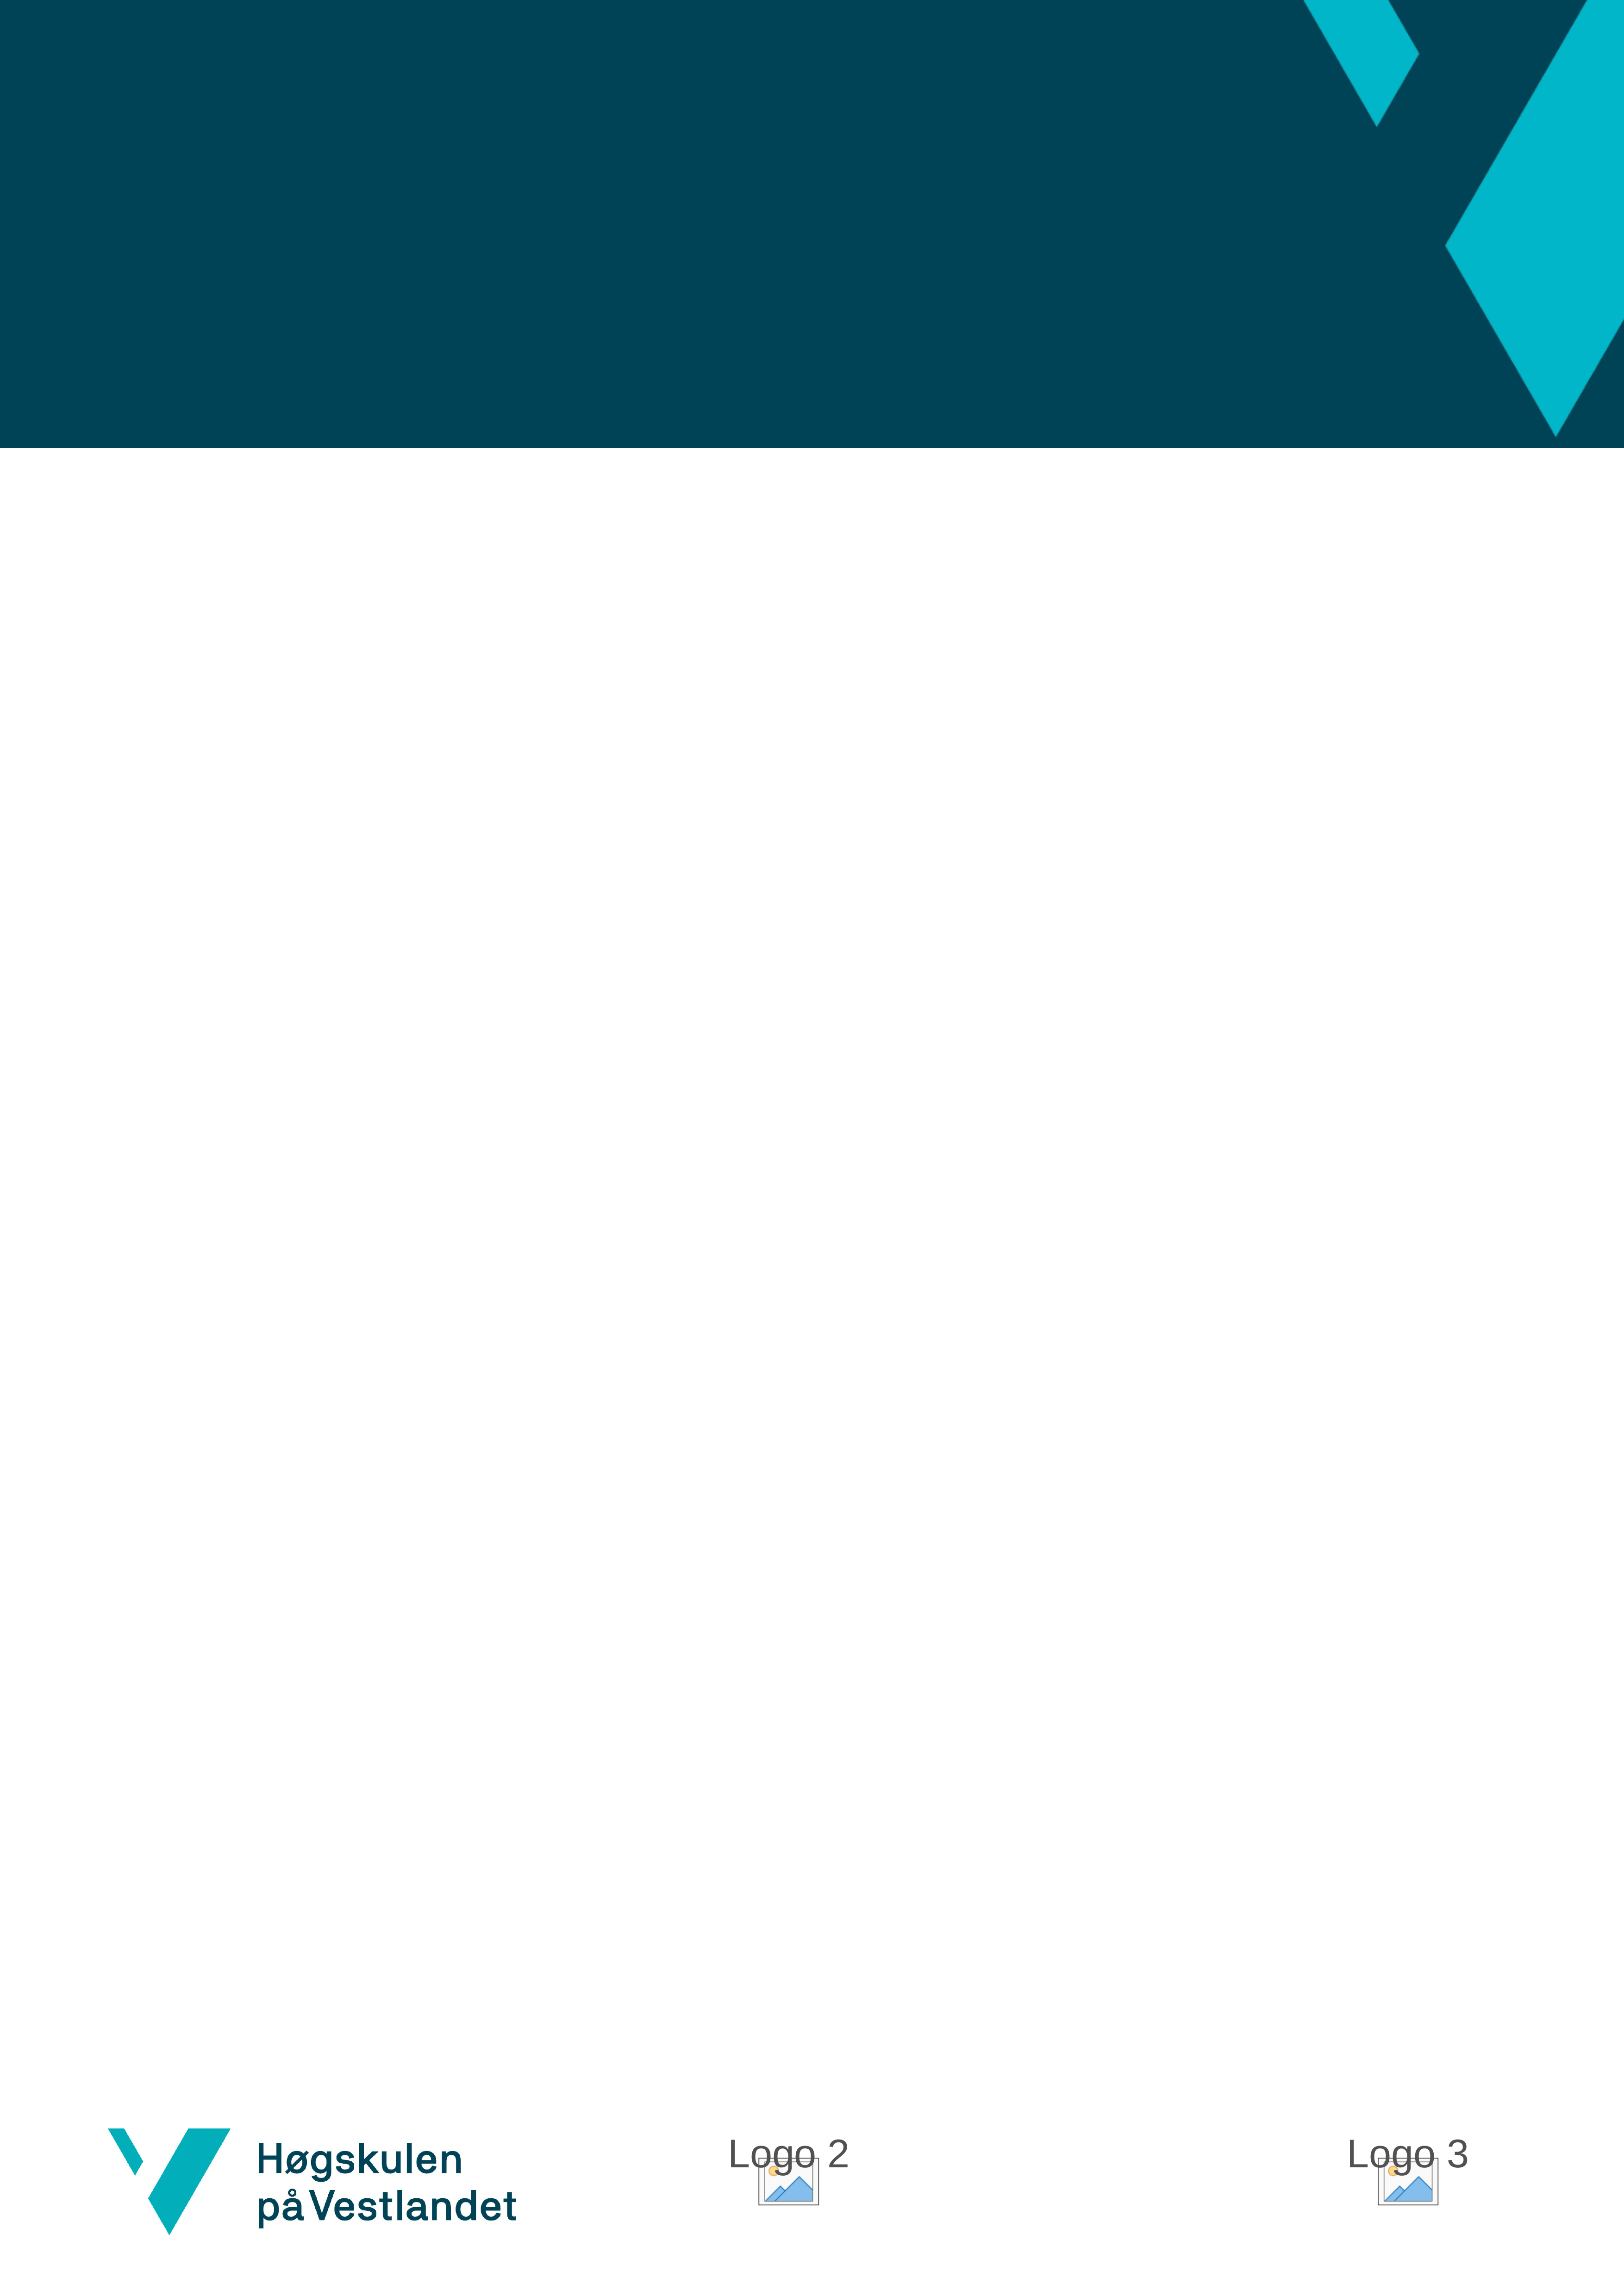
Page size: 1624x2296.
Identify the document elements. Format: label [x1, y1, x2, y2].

picture [512, 2202, 516, 2216]
picture [1446, 0, 1624, 437]
picture [636, 2124, 942, 2240]
picture [1255, 2124, 1562, 2240]
picture [1304, 0, 1419, 127]
picture [108, 2128, 516, 2235]
